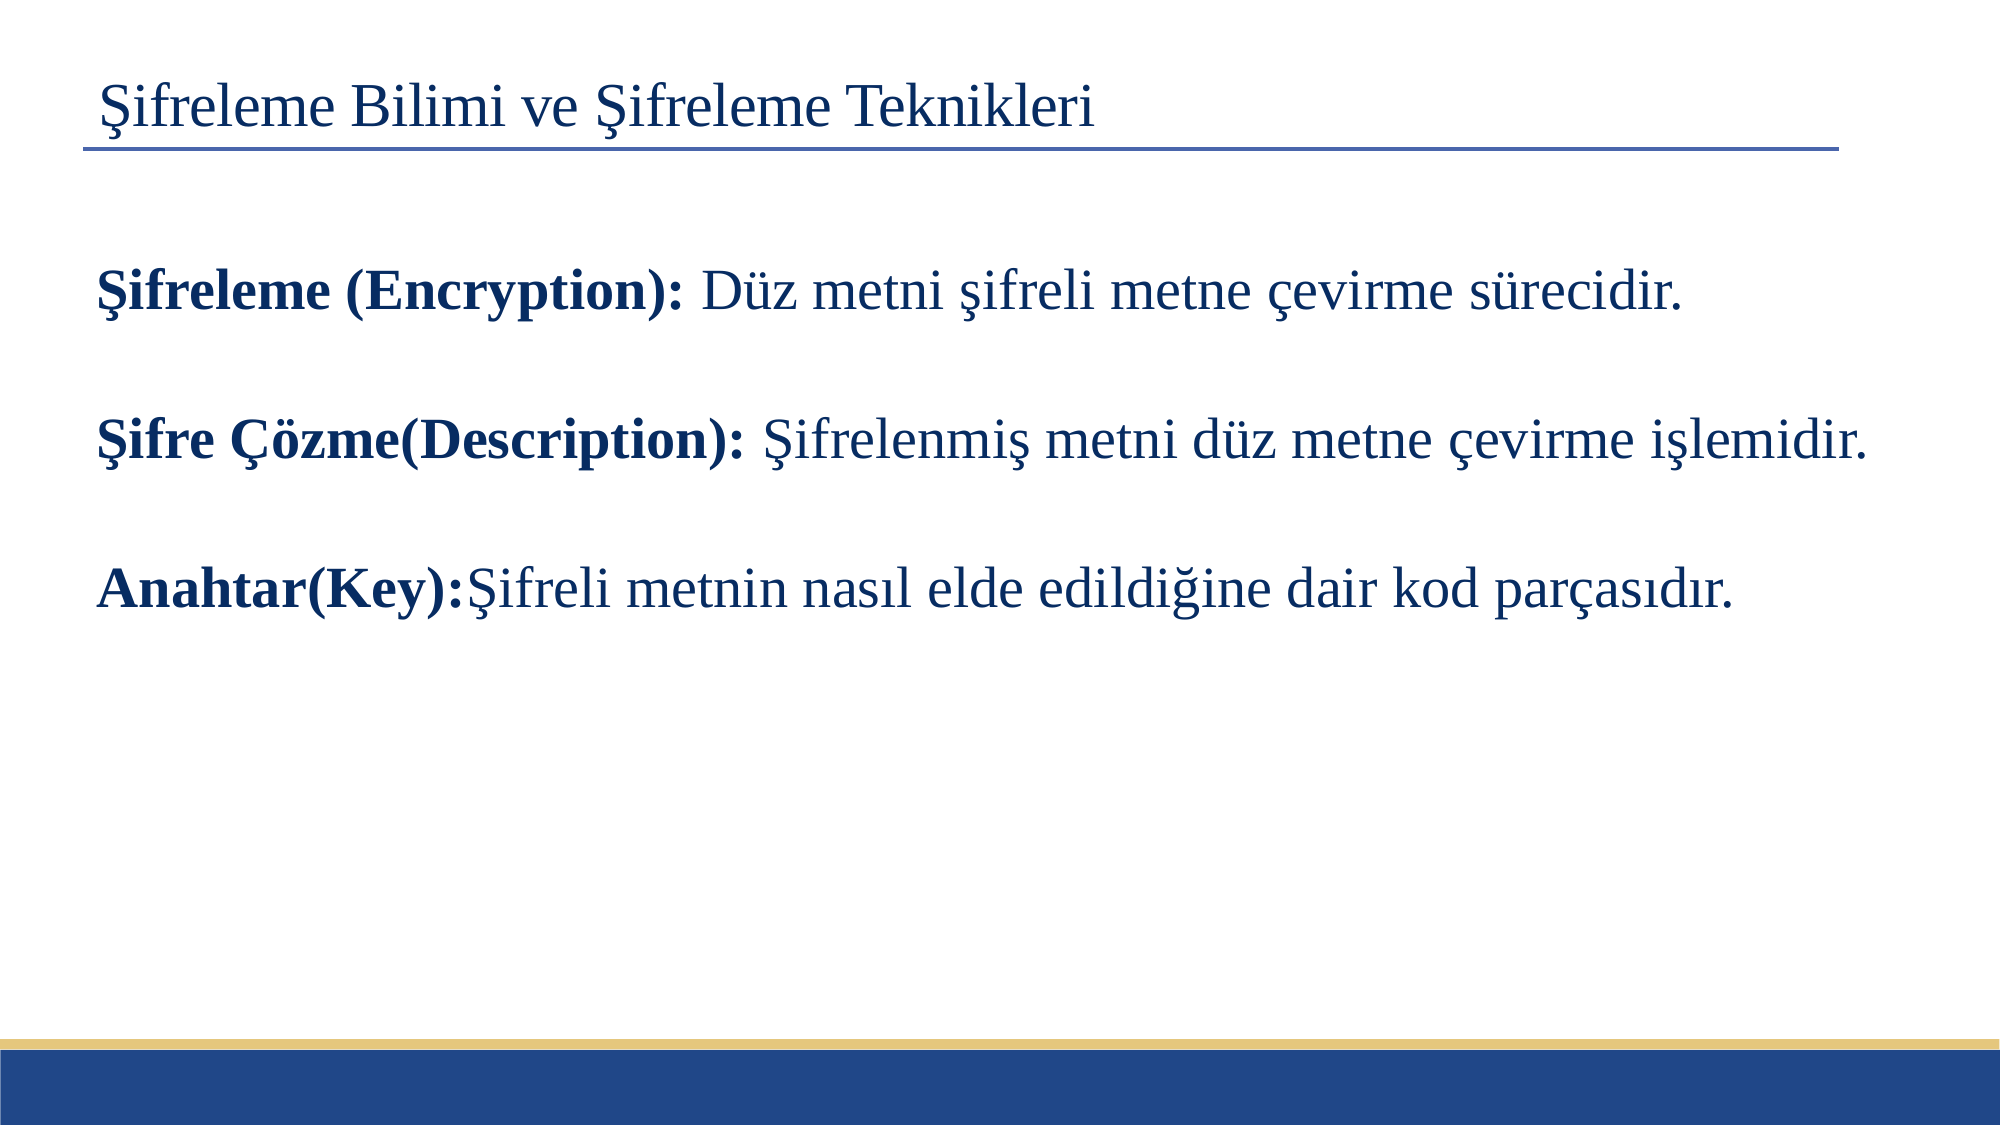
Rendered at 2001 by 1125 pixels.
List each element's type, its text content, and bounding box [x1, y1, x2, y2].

title Şifreleme Bilimi ve Şifreleme Teknikleri [83, 42, 1830, 146]
list Şifreleme (Encryption): Düz metni şifreli metne çevirme sürecidir. Şifre Çözme(Description): Şifrelenmiş metni düz metne çevirme işlemidir. Anahtar(Key):Şifreli metnin nasıl elde edildiğine dair kod parçasıdır. [83, 174, 1917, 963]
